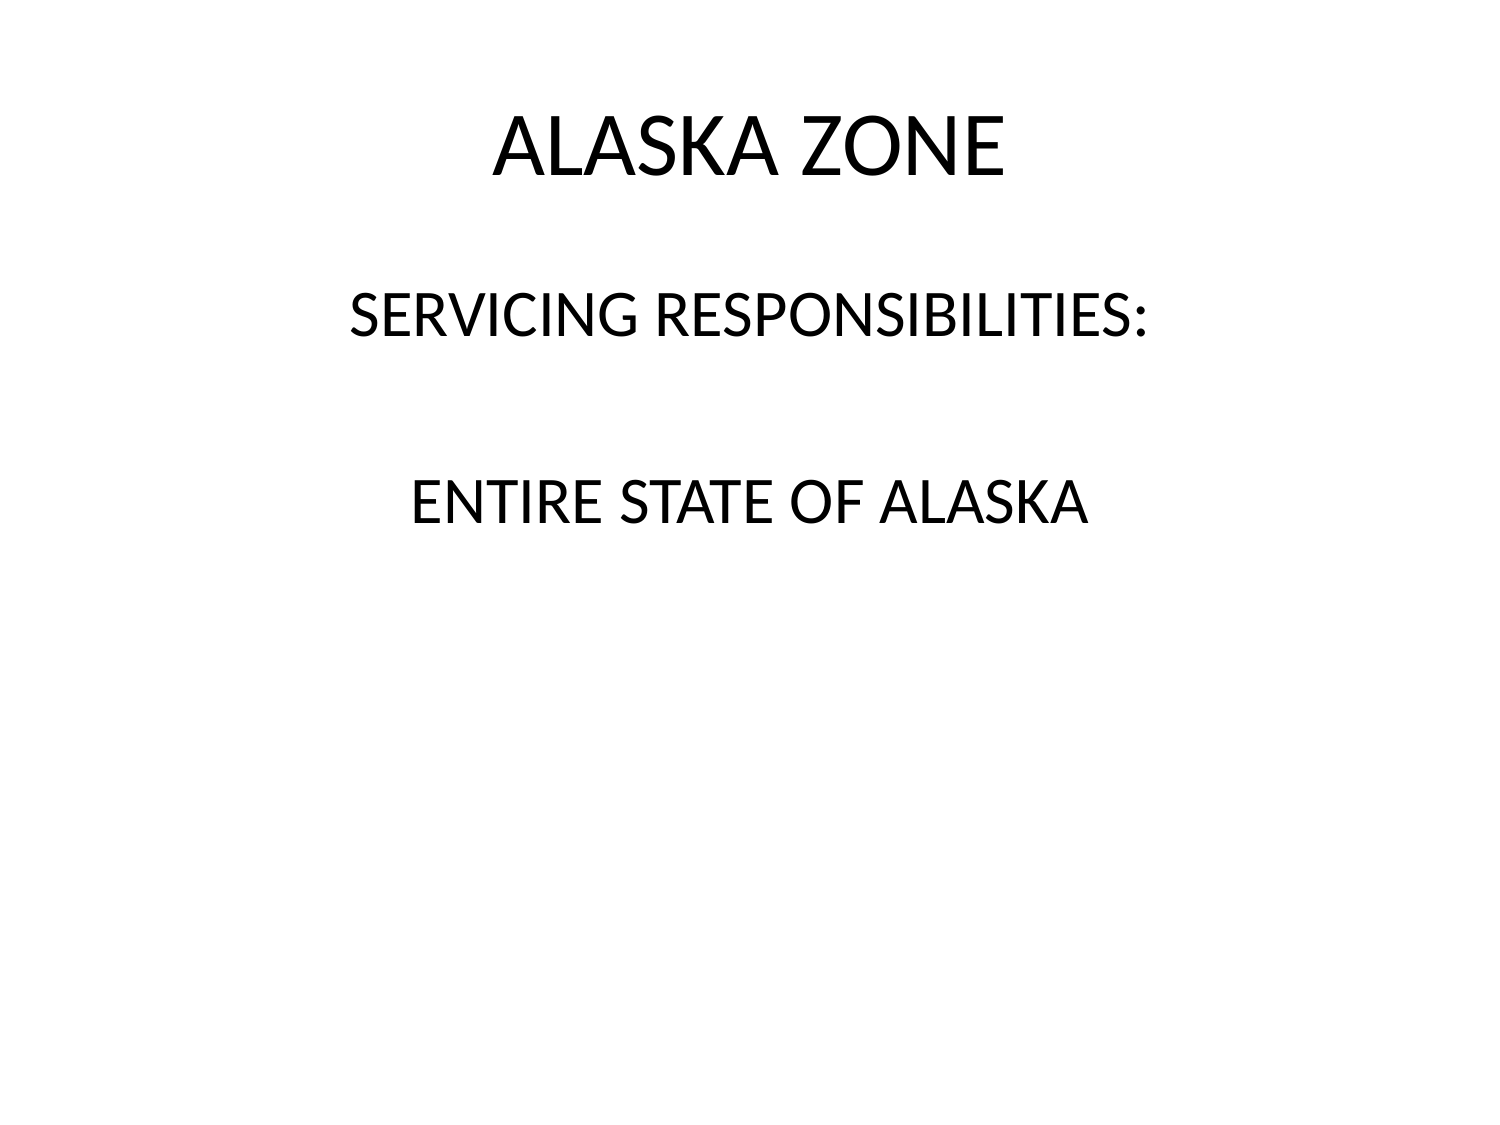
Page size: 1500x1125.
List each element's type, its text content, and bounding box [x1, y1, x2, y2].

title ALASKA ZONE [75, 45, 1425, 233]
list SERVICING RESPONSIBILITIES: ENTIRE STATE OF ALASKA [75, 262, 1425, 1005]
